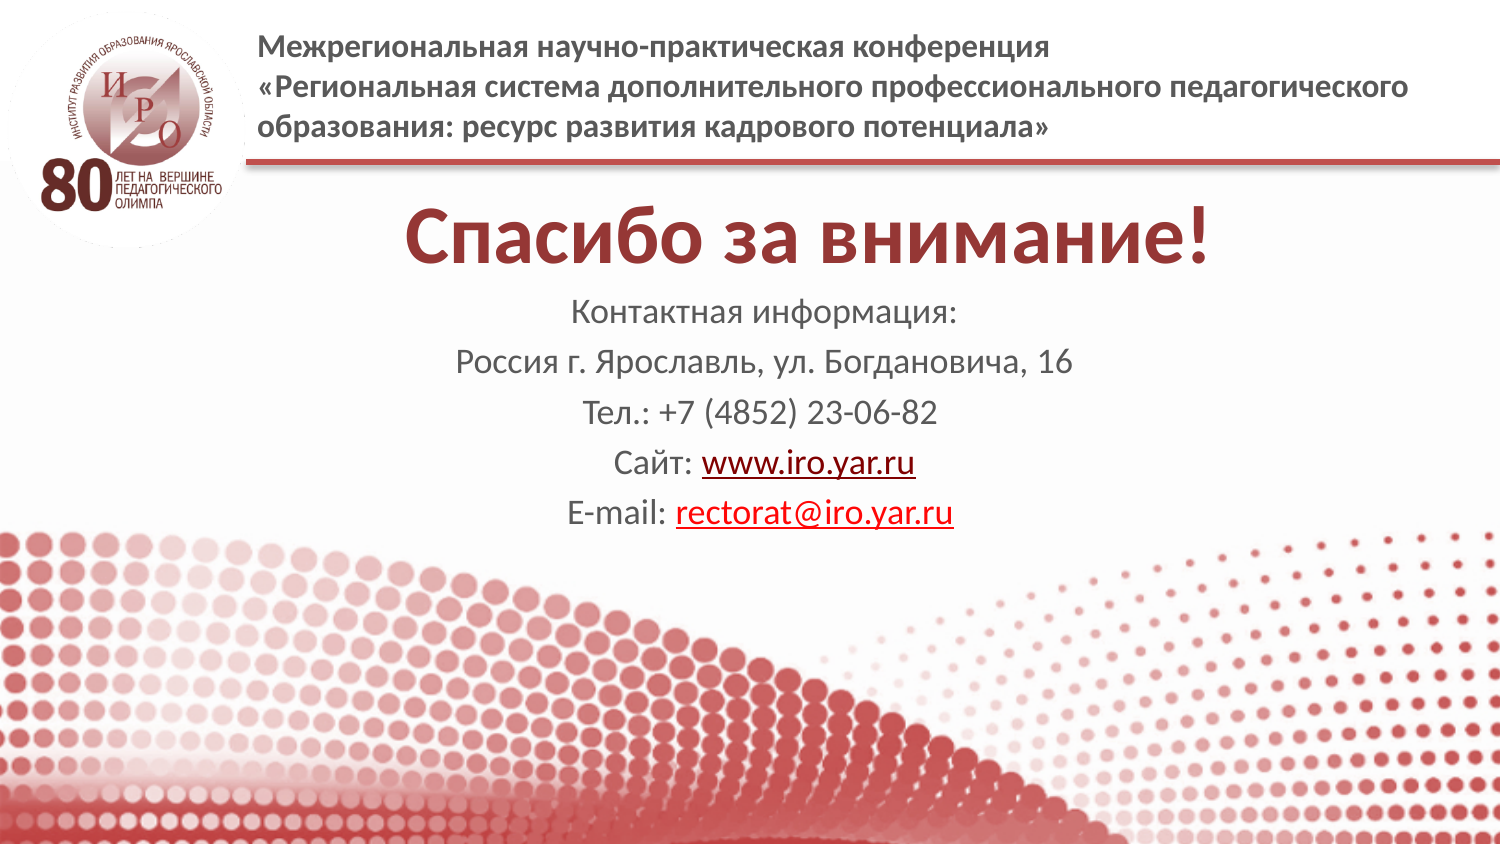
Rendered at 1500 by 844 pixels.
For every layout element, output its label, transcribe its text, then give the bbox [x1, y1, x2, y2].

title Спасибо за внимание! [137, 150, 1500, 280]
subtitle Контактная информация: Россия г. Ярославль, ул. Богдановича, 16 Тел.: +7 (4852) 23-06-82 Сайт: www.iro.yar.ru E-mail: rectorat@iro.yar.ru [29, 280, 1500, 540]
picture [0, 4, 1500, 844]
